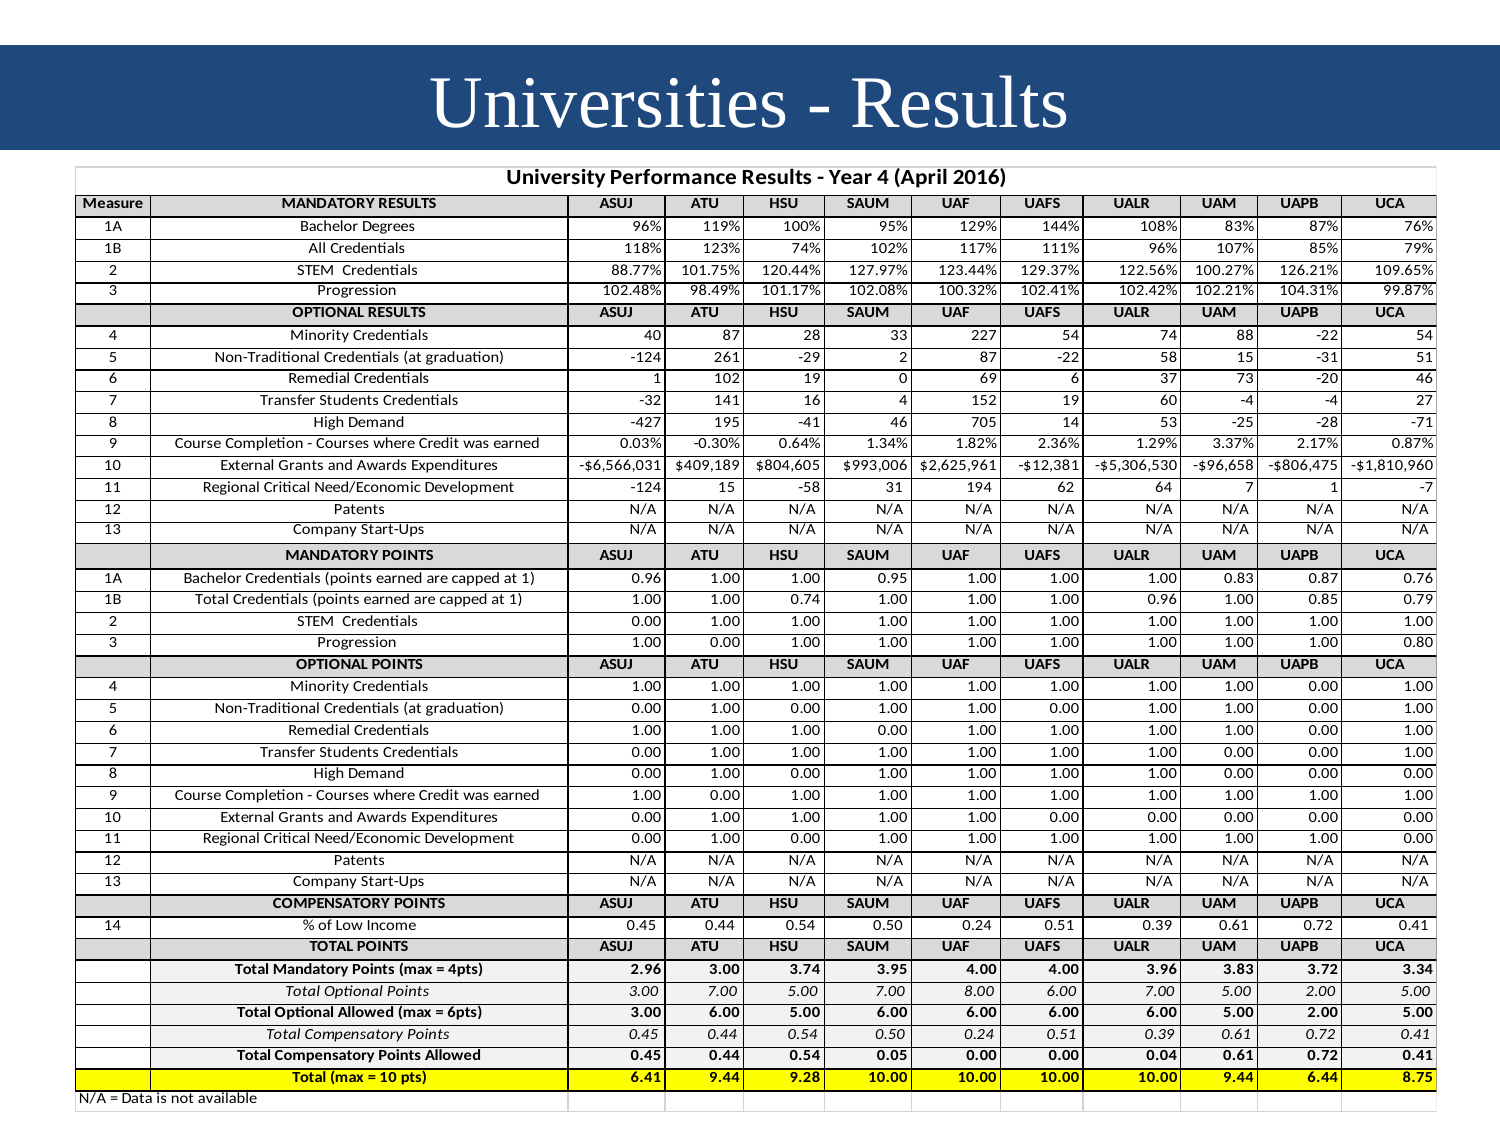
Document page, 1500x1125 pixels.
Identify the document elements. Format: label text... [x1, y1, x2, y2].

title Universities - Results [0, 45, 1500, 150]
picture [74, 166, 1438, 1113]
